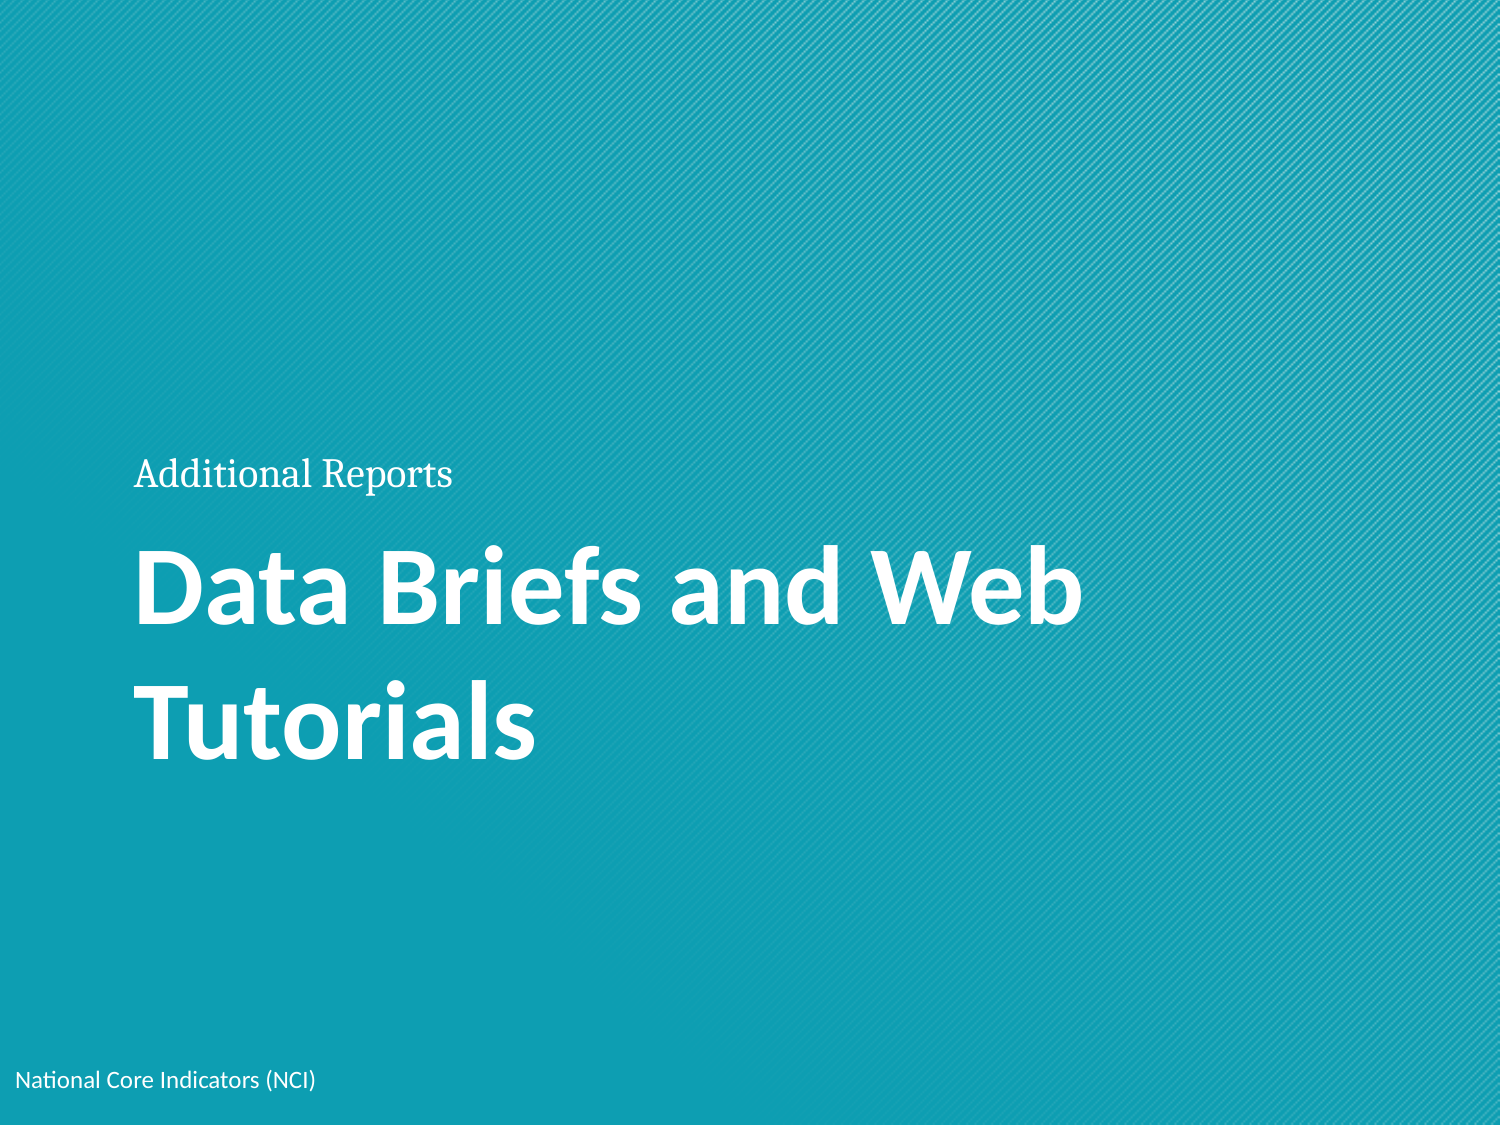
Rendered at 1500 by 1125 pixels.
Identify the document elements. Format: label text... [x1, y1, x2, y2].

list Additional Reports [118, 380, 1394, 504]
footer National Core Indicators (NCI) [0, 1048, 1110, 1109]
title Data Briefs and Web Tutorials [118, 504, 1394, 1006]
picture [0, 0, 1500, 1125]
